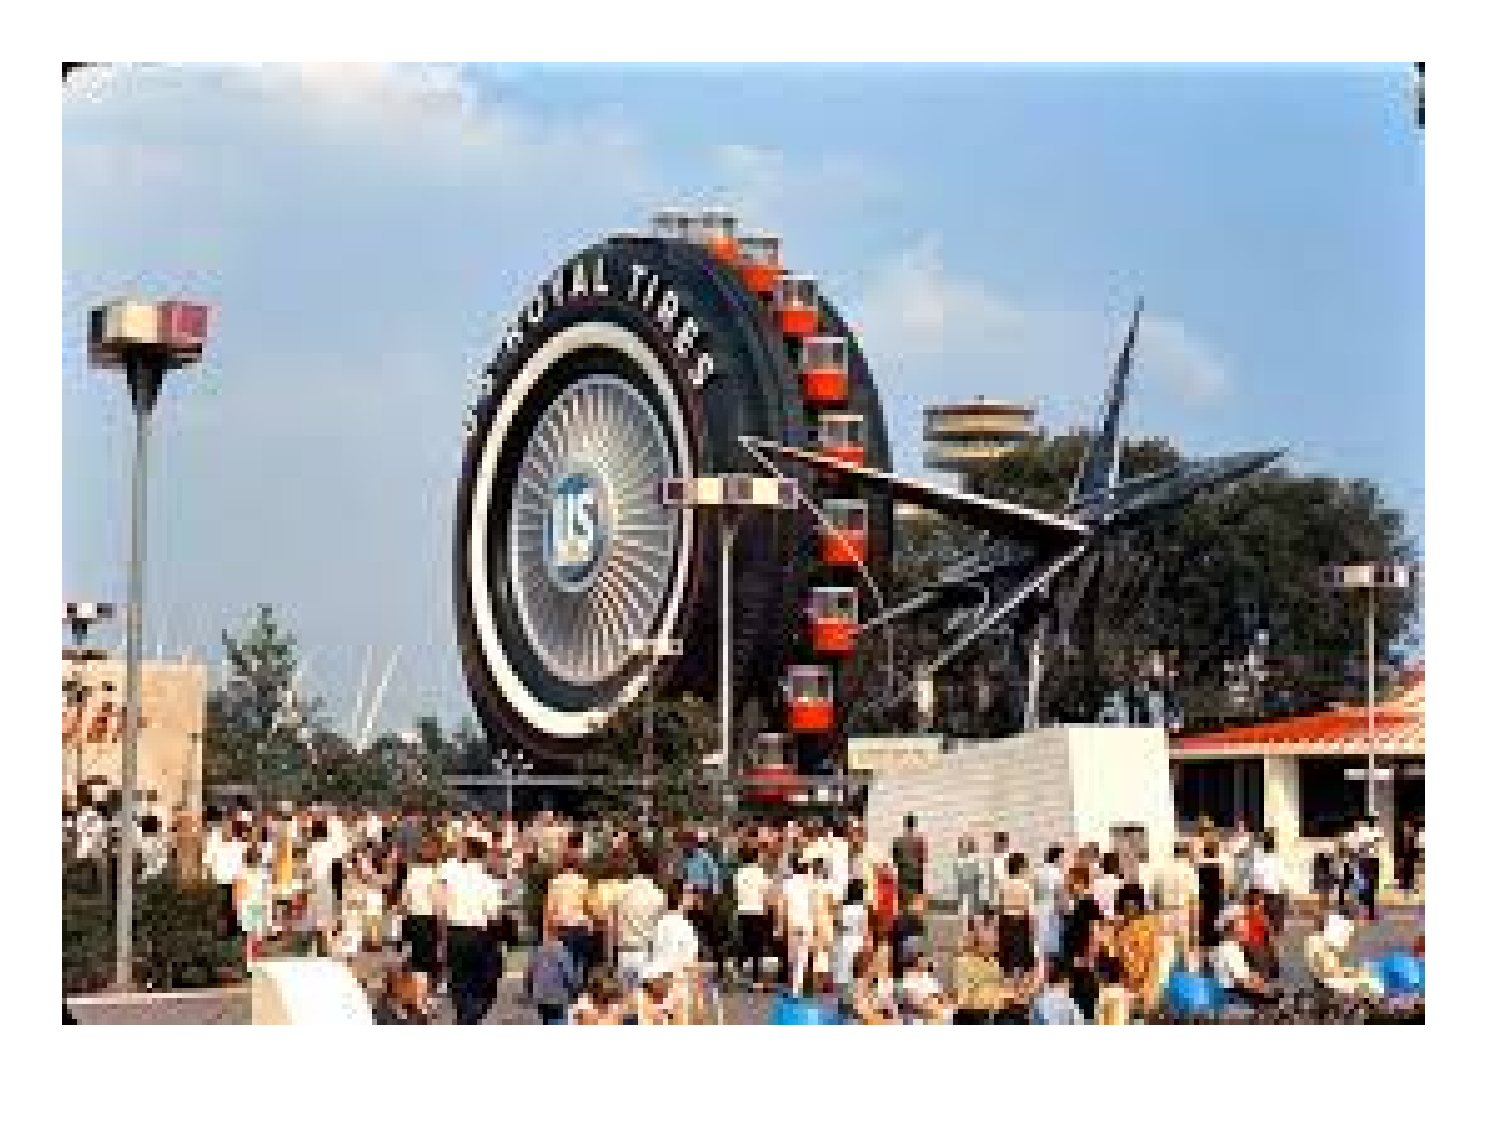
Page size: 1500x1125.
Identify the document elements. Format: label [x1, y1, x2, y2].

list [62, 62, 1426, 1026]
